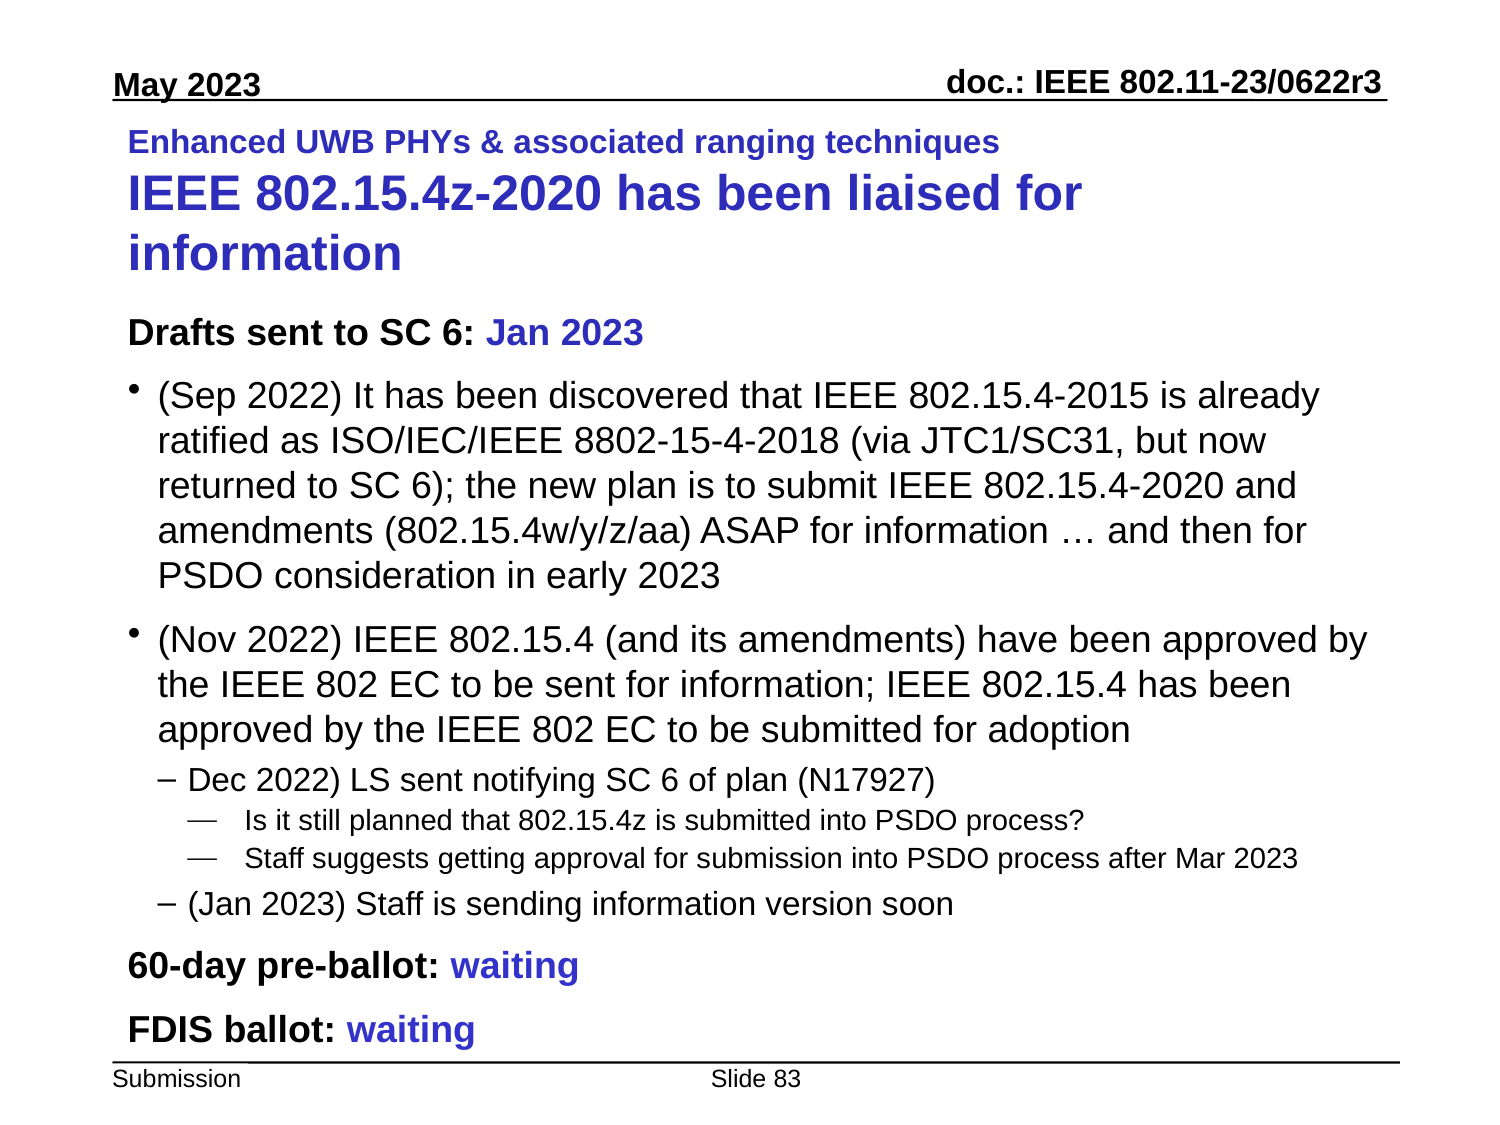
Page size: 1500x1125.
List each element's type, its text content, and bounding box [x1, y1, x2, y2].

slide_number Slide 83 [709, 1061, 803, 1093]
title Enhanced UWB PHYs & associated ranging techniques IEEE 802.15.4z-2020 has been liaised for information [112, 112, 1388, 288]
list Drafts sent to SC 6: Jan 2023 (Sep 2022) It has been discovered that IEEE 802.15.4-2015 is already ratified as ISO/IEC/IEEE 8802-15-4-2018 (via JTC1/SC31, but now returned to SC 6); the new plan is to submit IEEE 802.15.4-2020 and amendments (802.15.4w/y/z/aa) ASAP for information … and then for PSDO consideration in early 2023 (Nov 2022) IEEE 802.15.4 (and its amendments) have been approved by the IEEE 802 EC to be sent for information; IEEE 802.15.4 has been approved by the IEEE 802 EC to be submitted for adoption Dec 2022) LS sent notifying SC 6 of plan (N17927) Is it still planned that 802.15.4z is submitted into PSDO process? Staff suggests getting approval for submission into PSDO process after Mar 2023 (Jan 2023) Staff is sending information version soon 60-day pre-ballot: waiting FDIS ballot: waiting [112, 299, 1388, 975]
